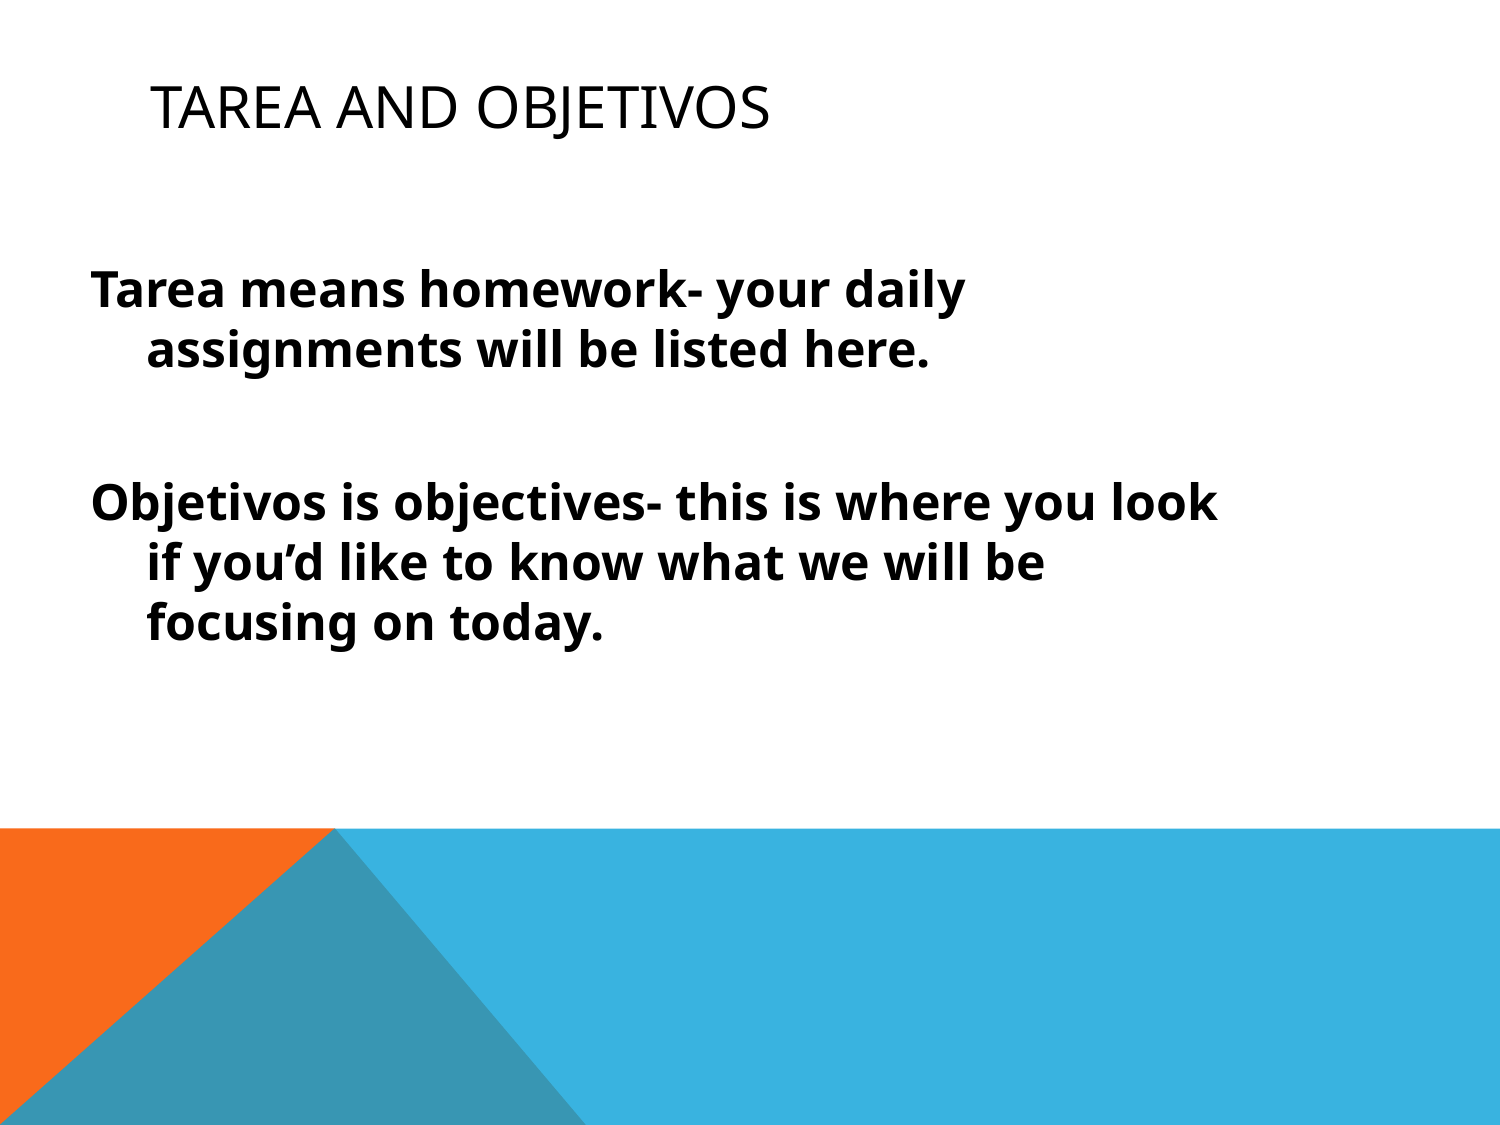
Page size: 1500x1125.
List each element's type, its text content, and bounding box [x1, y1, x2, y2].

list Tarea means homework- your daily assignments will be listed here. Objetivos is objectives- this is where you look if you’d like to know what we will be focusing on today. [75, 249, 1263, 713]
title Tarea and objetivos [135, 60, 1369, 150]
